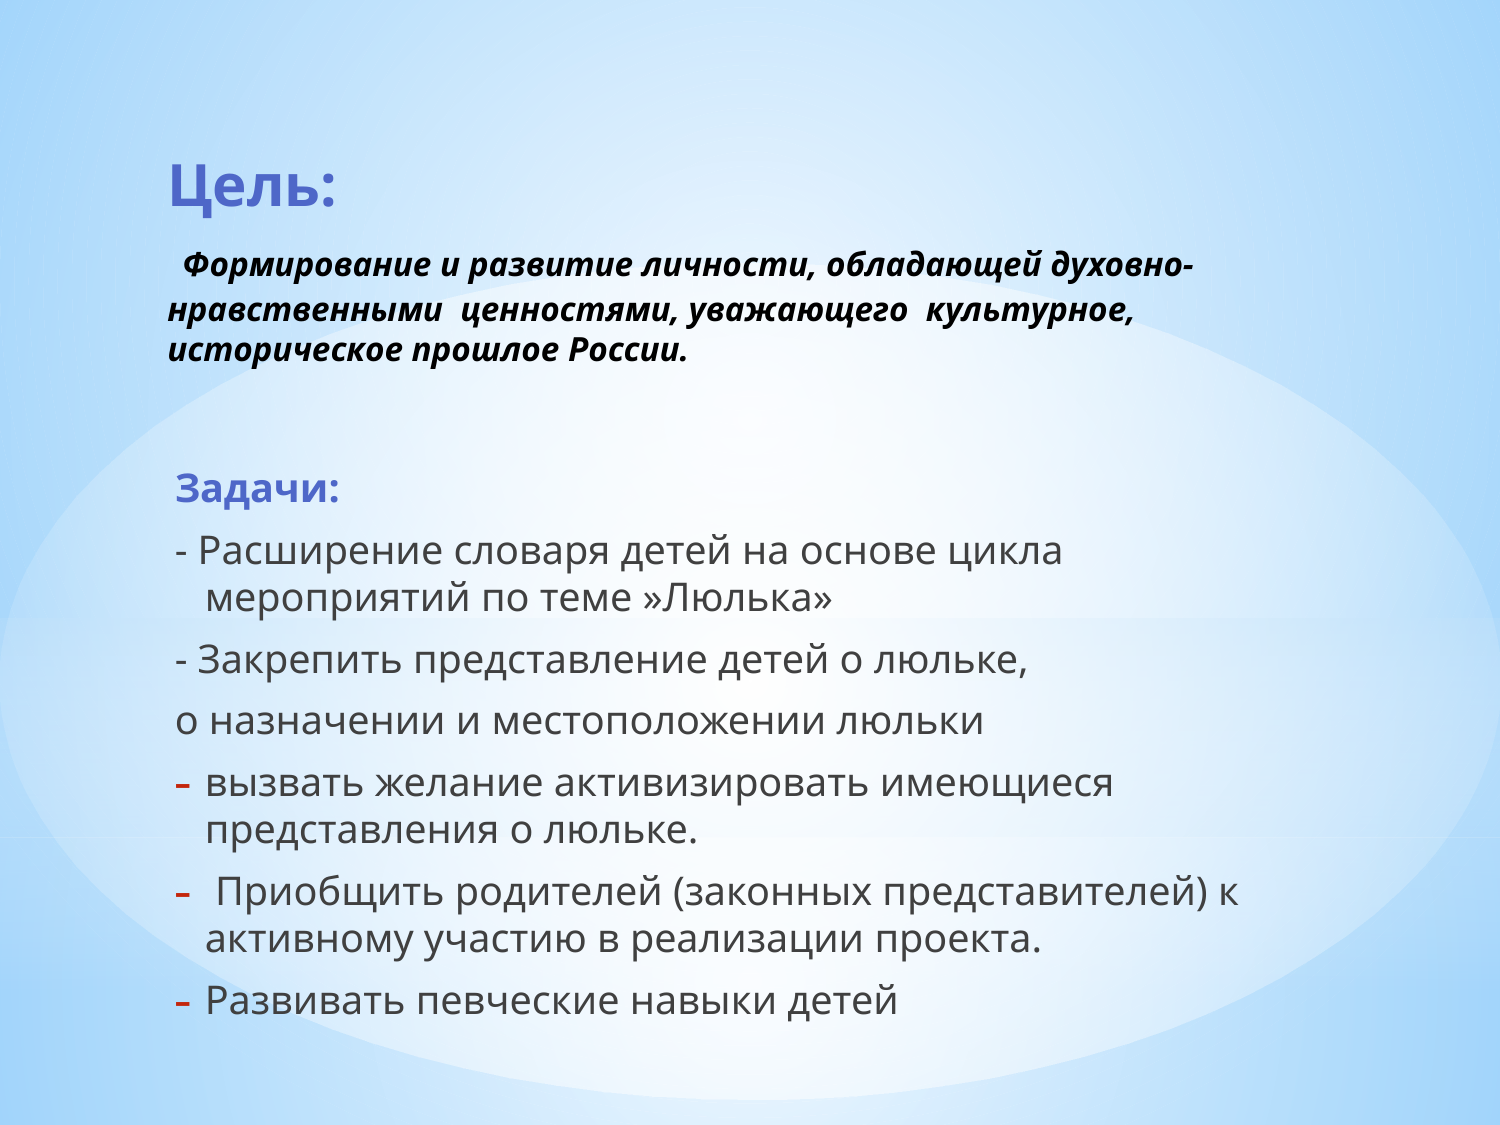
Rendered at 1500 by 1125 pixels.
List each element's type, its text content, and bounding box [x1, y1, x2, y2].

list Задачи: - Расширение словаря детей на основе цикла мероприятий по теме »Люлька» - Закрепить представление детей о люльке, о назначении и местоположении люльки вызвать желание активизировать имеющиеся представления о люльке. Приобщить родителей (законных представителей) к активному участию в реализации проекта. Развивать певческие навыки детей [152, 386, 1336, 1043]
title Цель: Формирование и развитие личности, обладающей духовно-нравственными ценностями, уважающего культурное, историческое прошлое России. [152, 140, 1336, 340]
